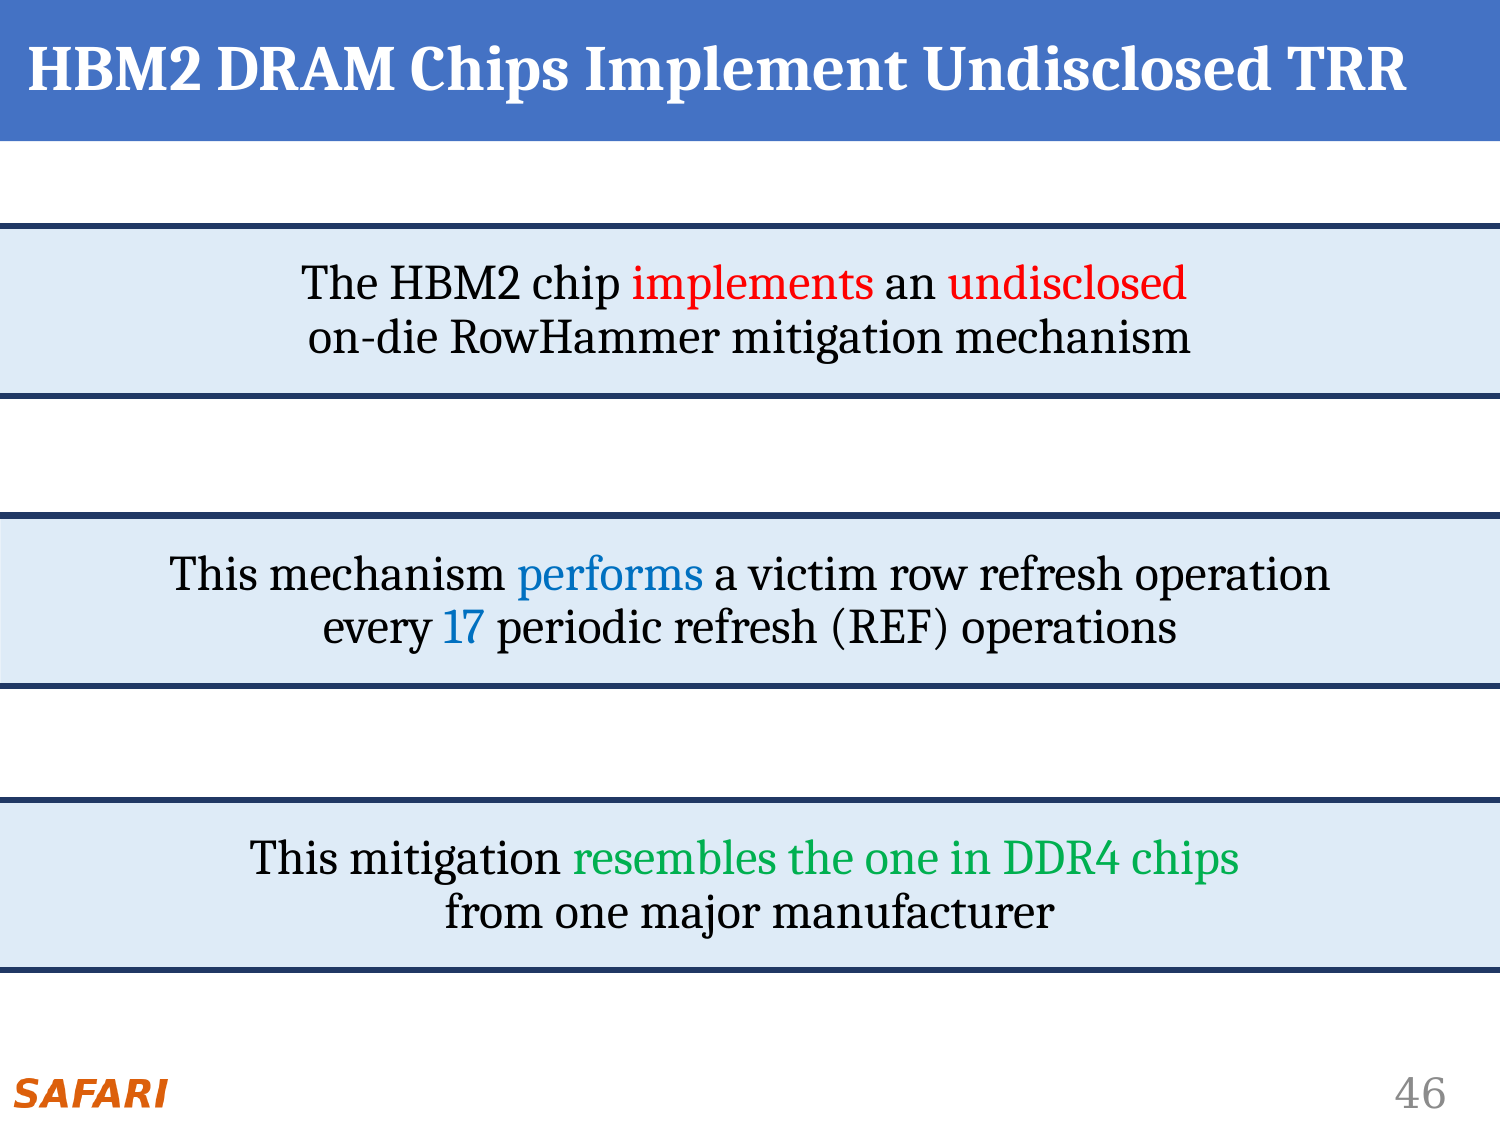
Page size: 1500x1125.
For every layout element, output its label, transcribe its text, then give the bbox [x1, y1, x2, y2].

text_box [0, 225, 1500, 396]
picture [12, 1070, 173, 1117]
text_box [0, 799, 1500, 971]
title HBM2 DRAM Chips Implement Undisclosed TRR [12, 1, 1487, 127]
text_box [0, 515, 1500, 686]
